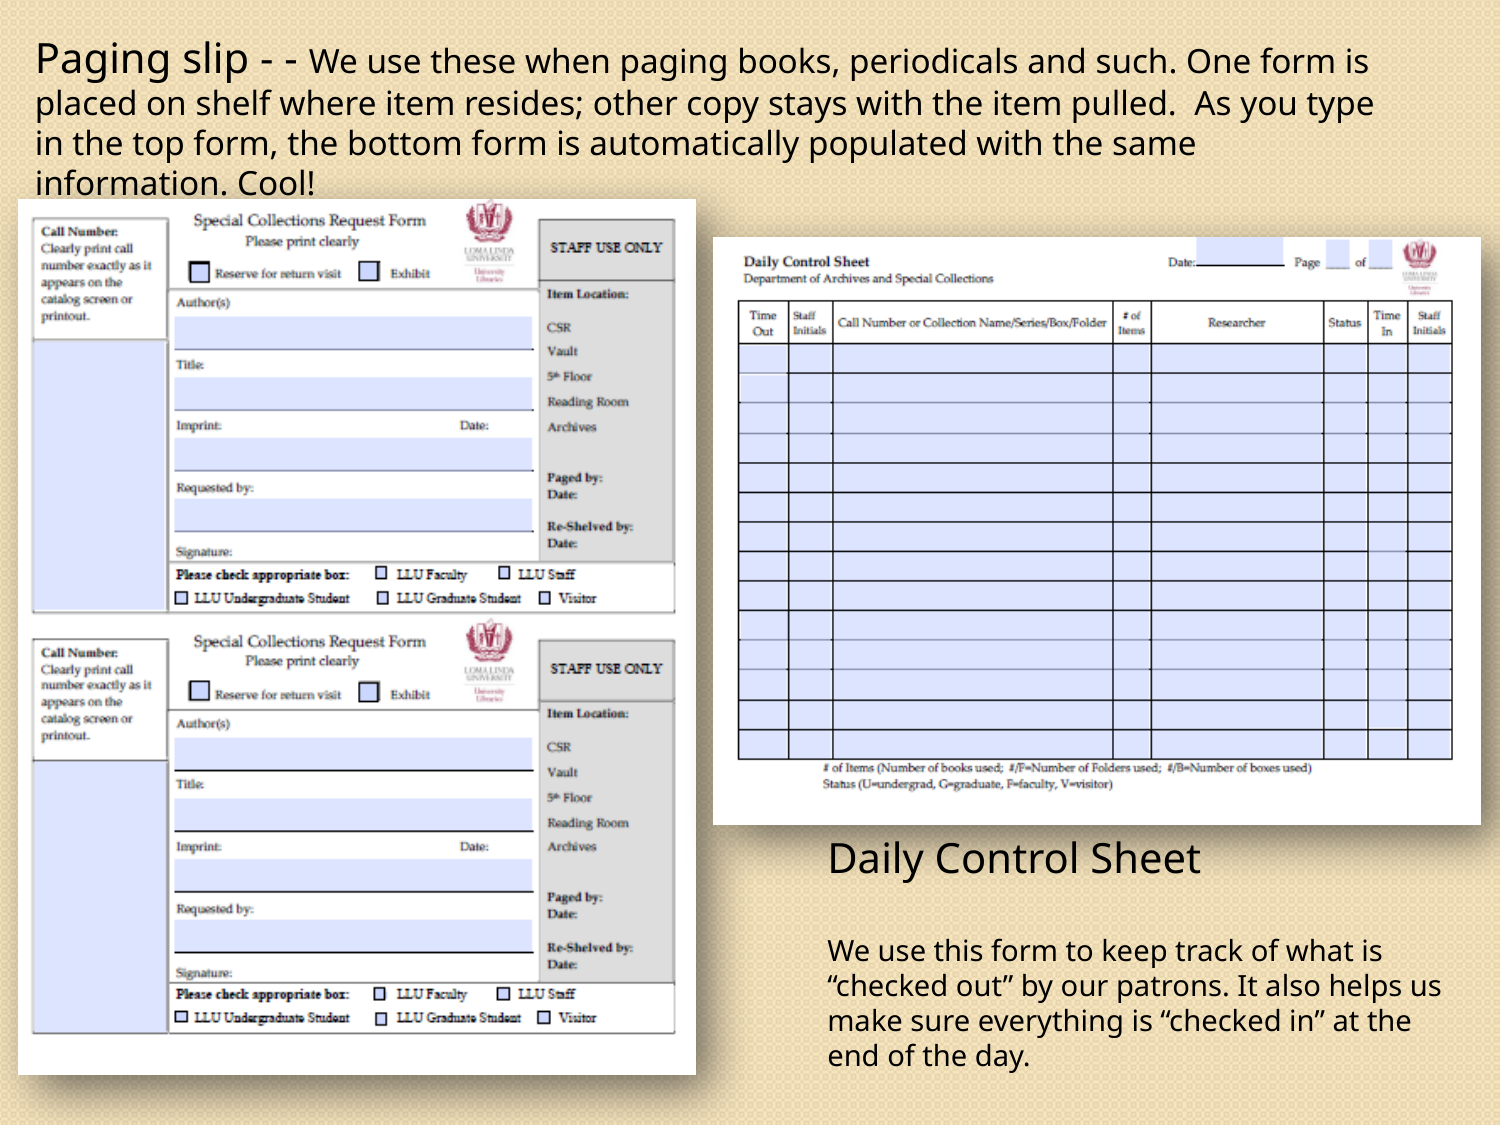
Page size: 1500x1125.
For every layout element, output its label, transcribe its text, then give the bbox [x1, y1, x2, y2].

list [18, 199, 696, 1076]
picture [713, 237, 1482, 826]
text_box Paging slip - - We use these when paging books, periodicals and such. One form is placed on shelf where item resides; other copy stays with the item pulled. As you type in the top form, the bottom form is automatically populated with the same information. Cool! [20, 24, 1408, 210]
text_box Daily Control Sheet We use this form to keep track of what is “checked out” by our patrons. It also helps us make sure everything is “checked in” at the end of the day. [812, 837, 1463, 1080]
